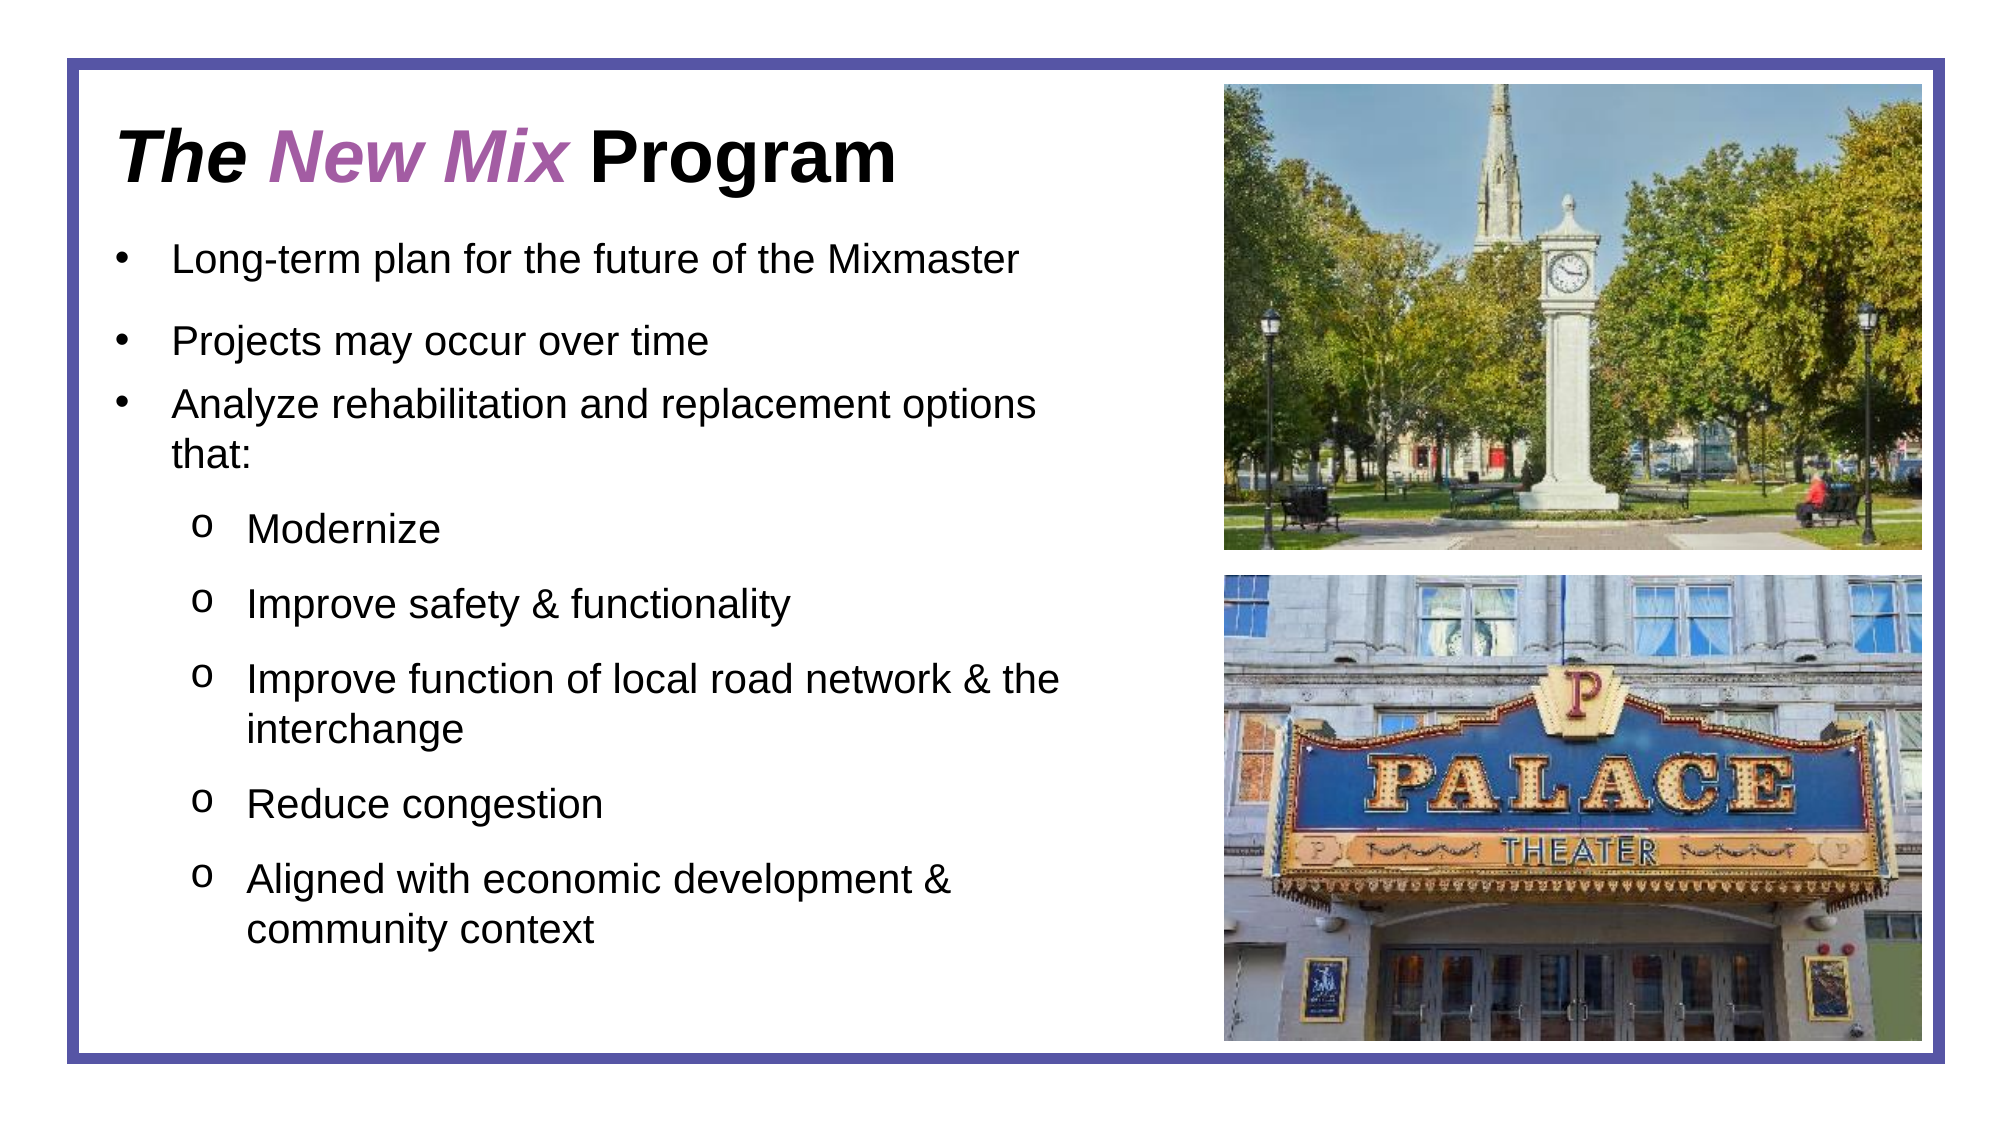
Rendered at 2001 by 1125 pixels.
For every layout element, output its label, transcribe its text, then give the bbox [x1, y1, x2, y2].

picture [1224, 575, 1922, 1041]
text_box Long-term plan for the future of the Mixmaster Projects may occur over time Analyze rehabilitation and replacement options that: Modernize Improve safety & functionality Improve function of local road network & the interchange Reduce congestion Aligned with economic development & community context [99, 224, 1131, 1039]
picture [1223, 84, 1922, 550]
title The New Mix Program [99, 110, 1223, 209]
